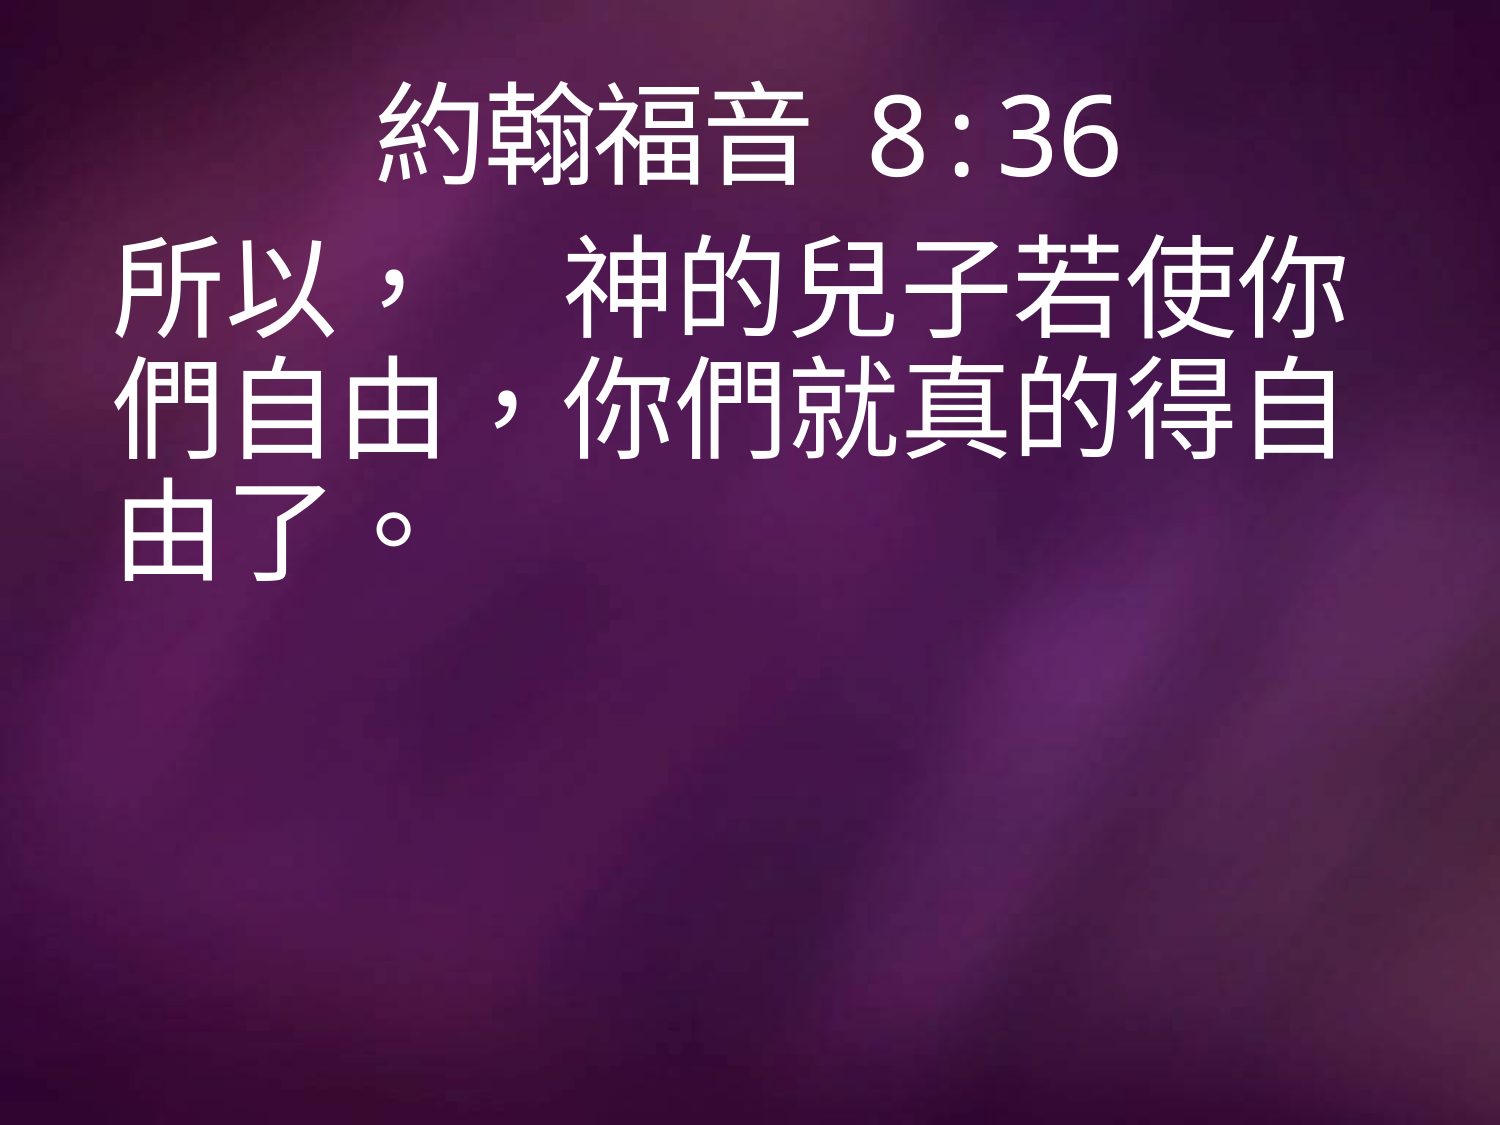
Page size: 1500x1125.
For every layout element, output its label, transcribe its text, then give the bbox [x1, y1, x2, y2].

title 約翰福音 8:36 [62, 63, 1438, 200]
list 所以， 神的兒子若使你們自由，你們就真的得自由了。 [112, 231, 1400, 600]
picture [0, 0, 1500, 1125]
